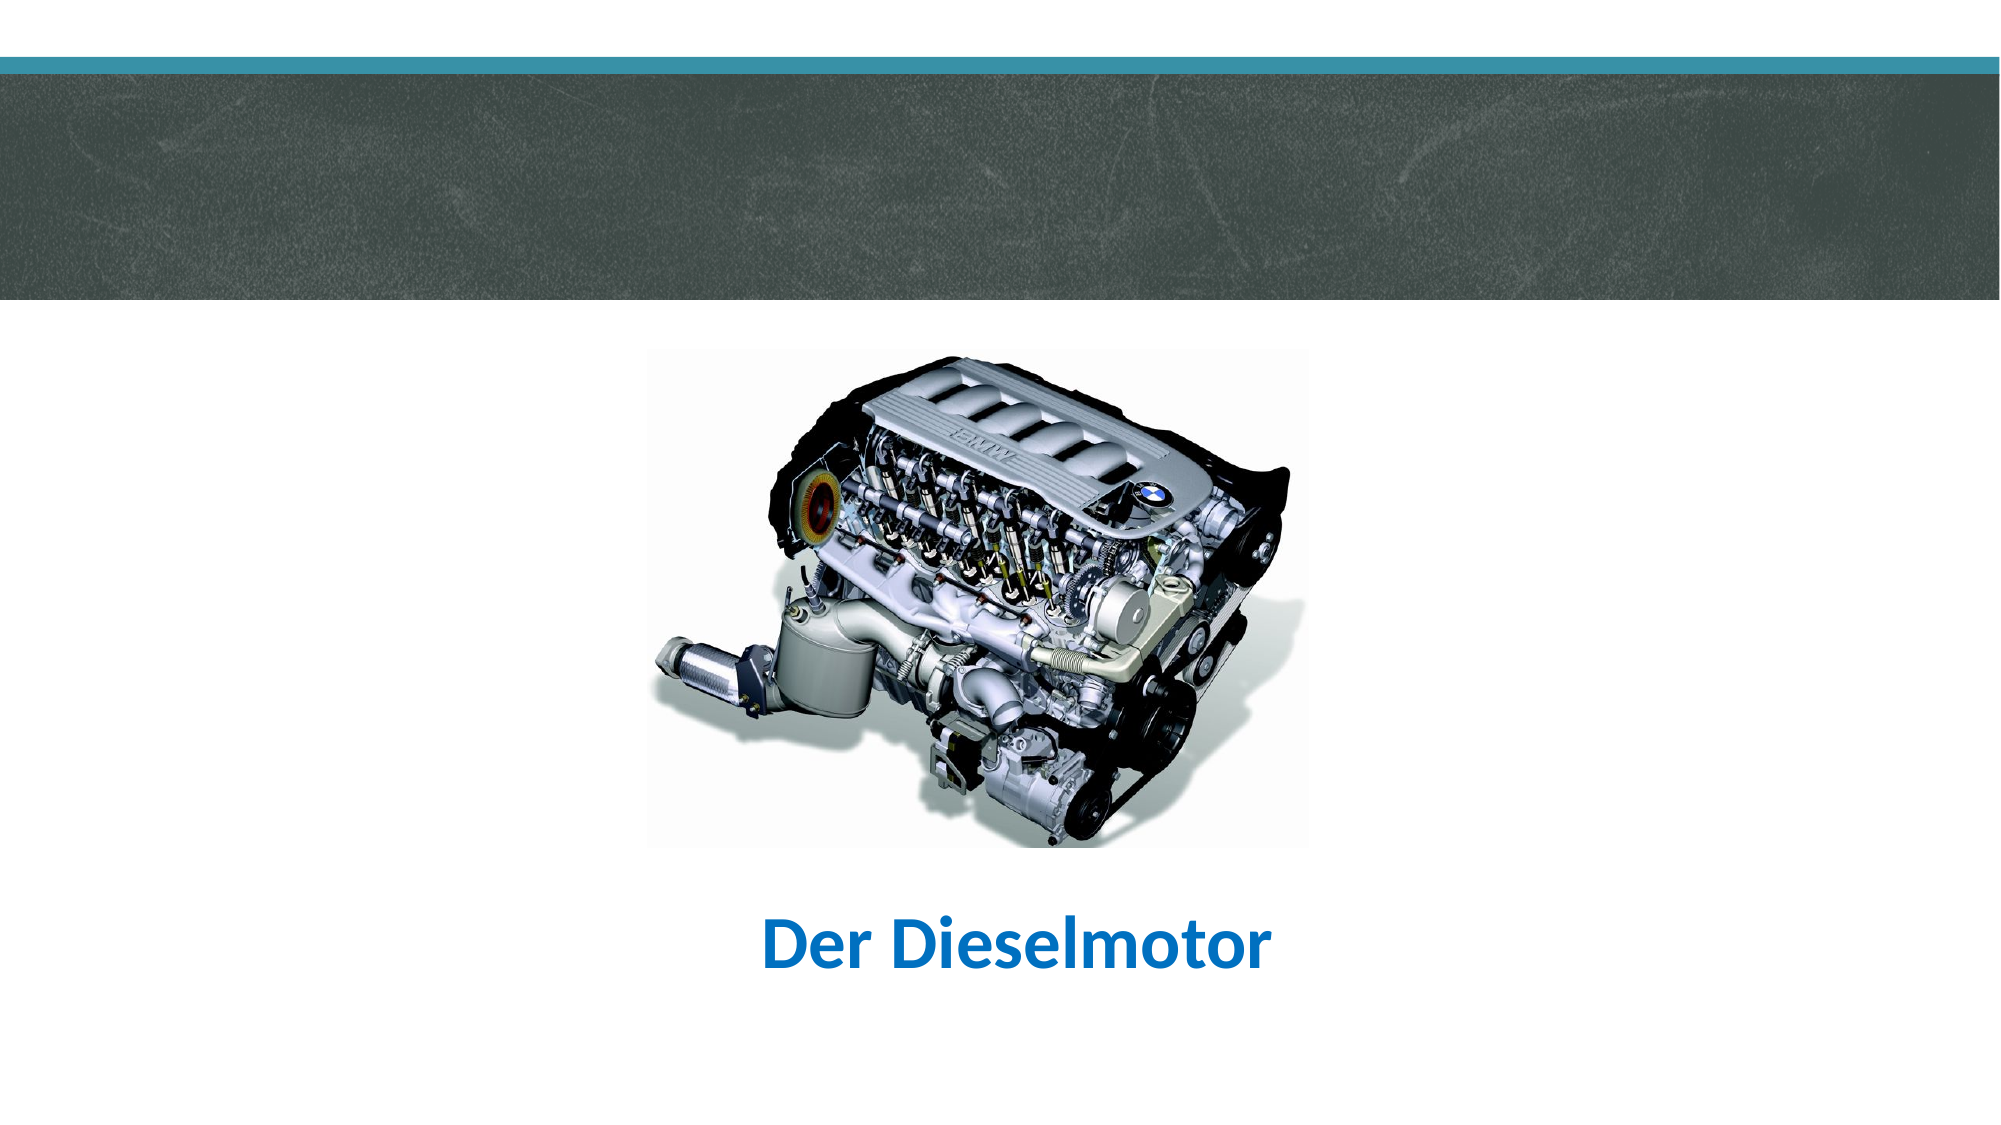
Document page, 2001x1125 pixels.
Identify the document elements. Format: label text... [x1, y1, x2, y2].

picture [0, 74, 2000, 300]
picture [647, 349, 1309, 848]
text_box Der Dieselmotor [624, 885, 1411, 991]
